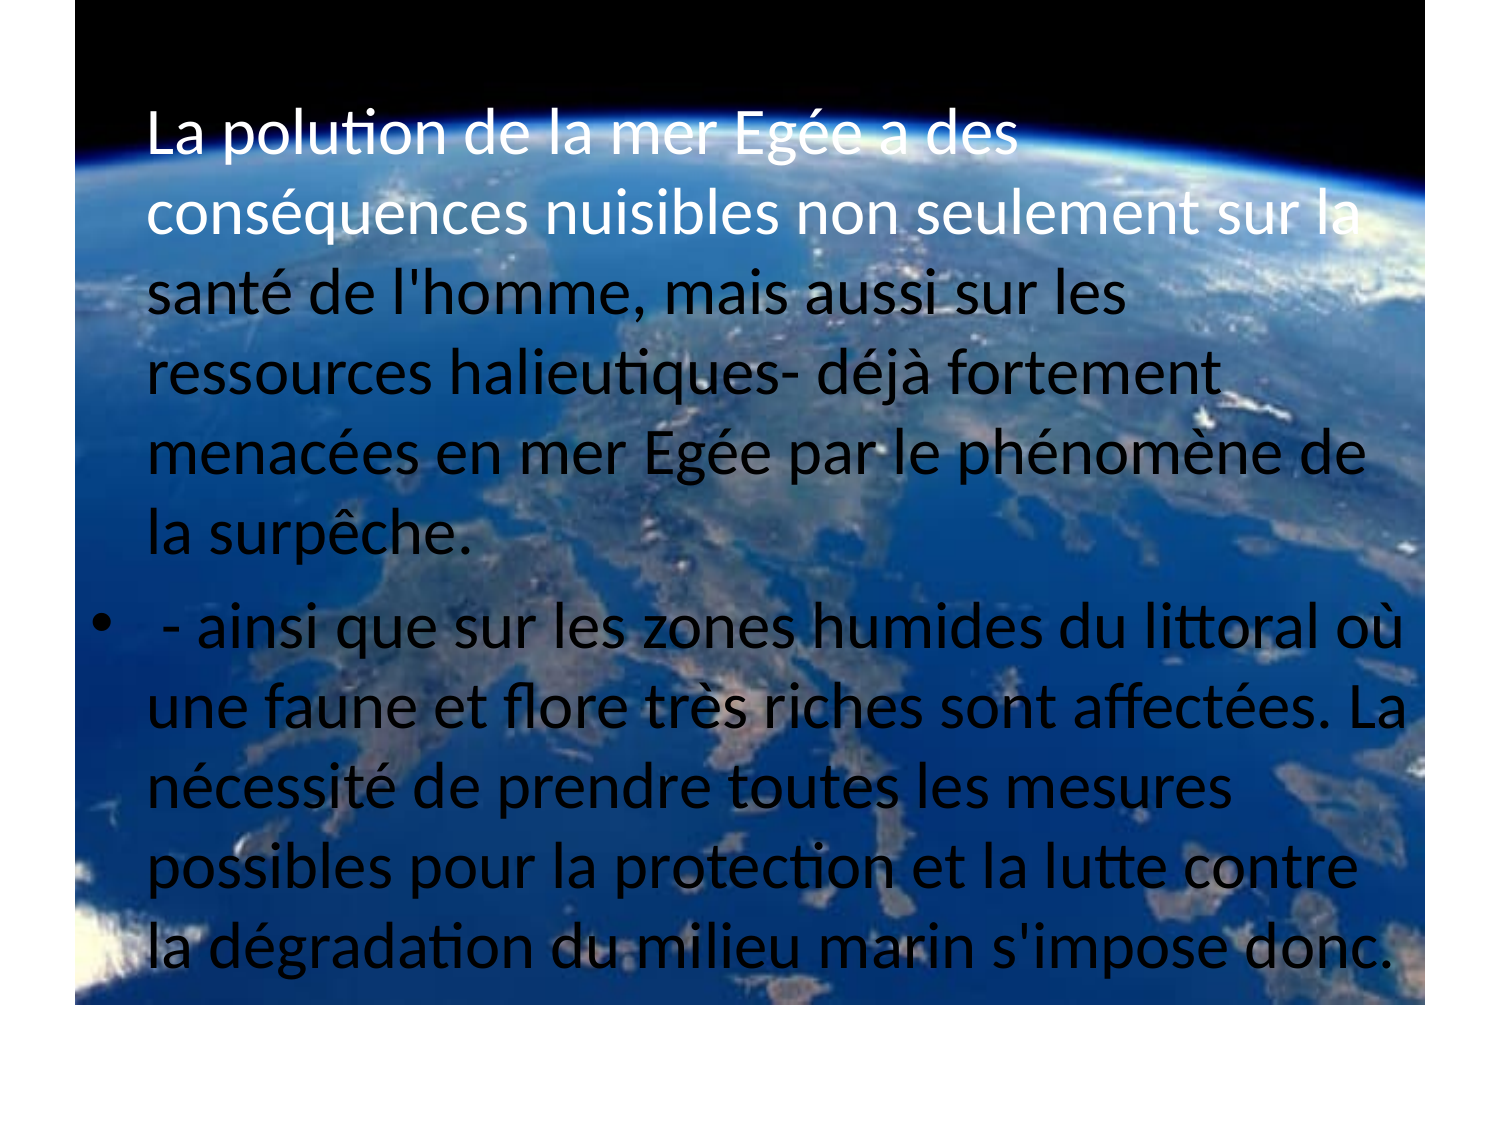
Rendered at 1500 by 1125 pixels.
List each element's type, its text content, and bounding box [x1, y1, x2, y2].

list La pollution d'origine pélagique et tellurique a La polution de la mer Egée a des conséquences nuisibles non seulement sur la santé de l'homme, mais aussi sur les ressources halieutiques- déjà fortement menacées en mer Egée par le phénomène de la surpêche. - ainsi que sur les zones humides du littoral où une faune et flore très riches sont affectées. La nécessité de prendre toutes les mesures possibles pour la protection et la lutte contre la dégradation du milieu marin s'impose donc. [75, 0, 1425, 1005]
